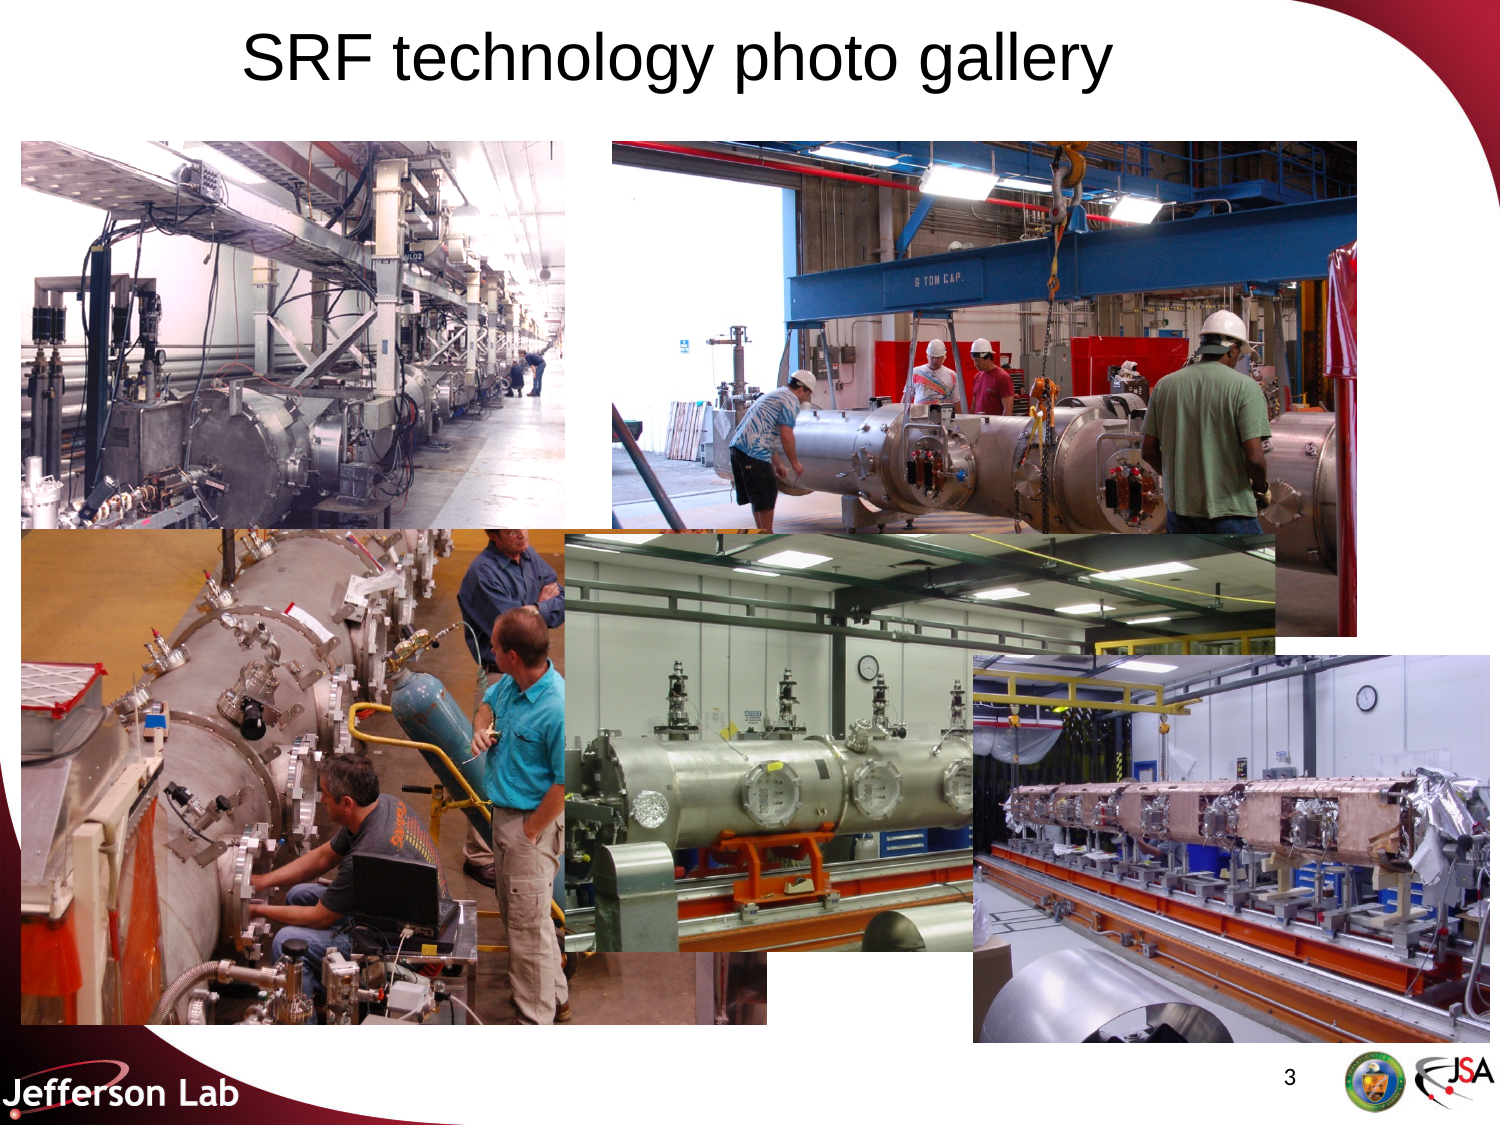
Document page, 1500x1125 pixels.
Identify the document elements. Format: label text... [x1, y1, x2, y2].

text_box SRF technology photo gallery [0, 1, 1357, 107]
picture [0, 0, 1500, 1125]
